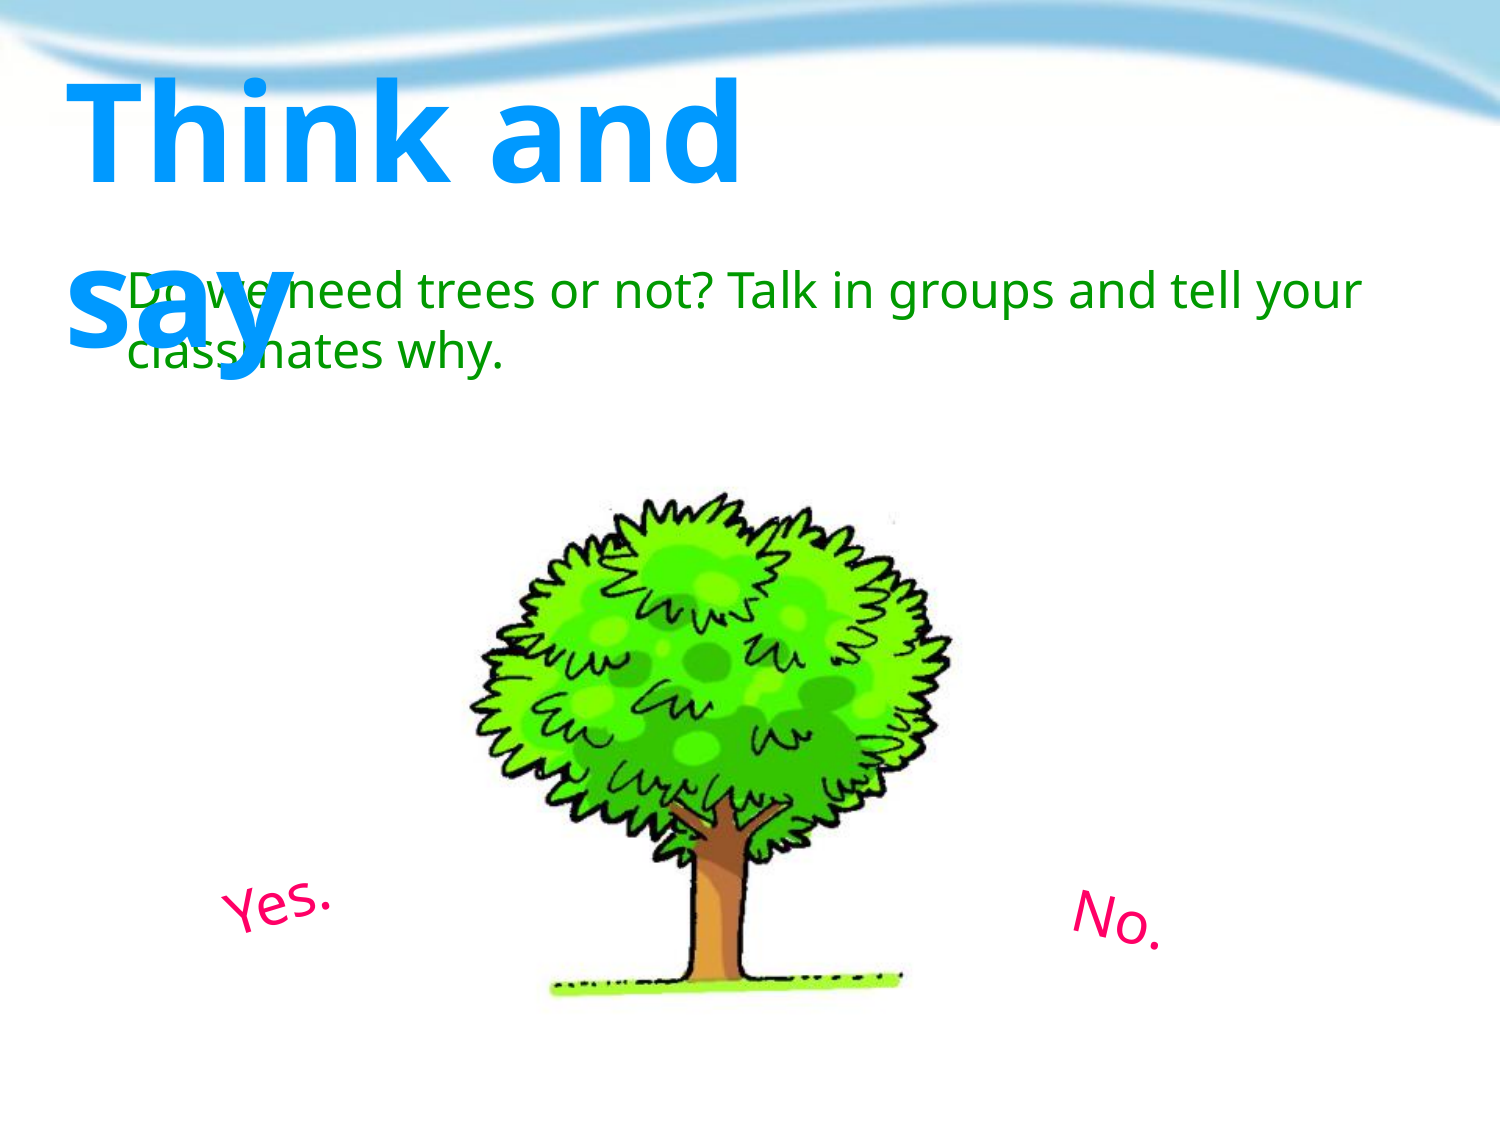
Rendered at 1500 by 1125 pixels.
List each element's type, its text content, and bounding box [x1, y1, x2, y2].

text_box No. [1050, 862, 1334, 1007]
text_box Do we need trees or not? Talk in groups and tell your classmates why. [111, 251, 1459, 386]
text_box Think and say [49, 37, 813, 383]
picture [0, 0, 1500, 126]
text_box Yes. [199, 816, 407, 961]
picture [412, 462, 1015, 1046]
